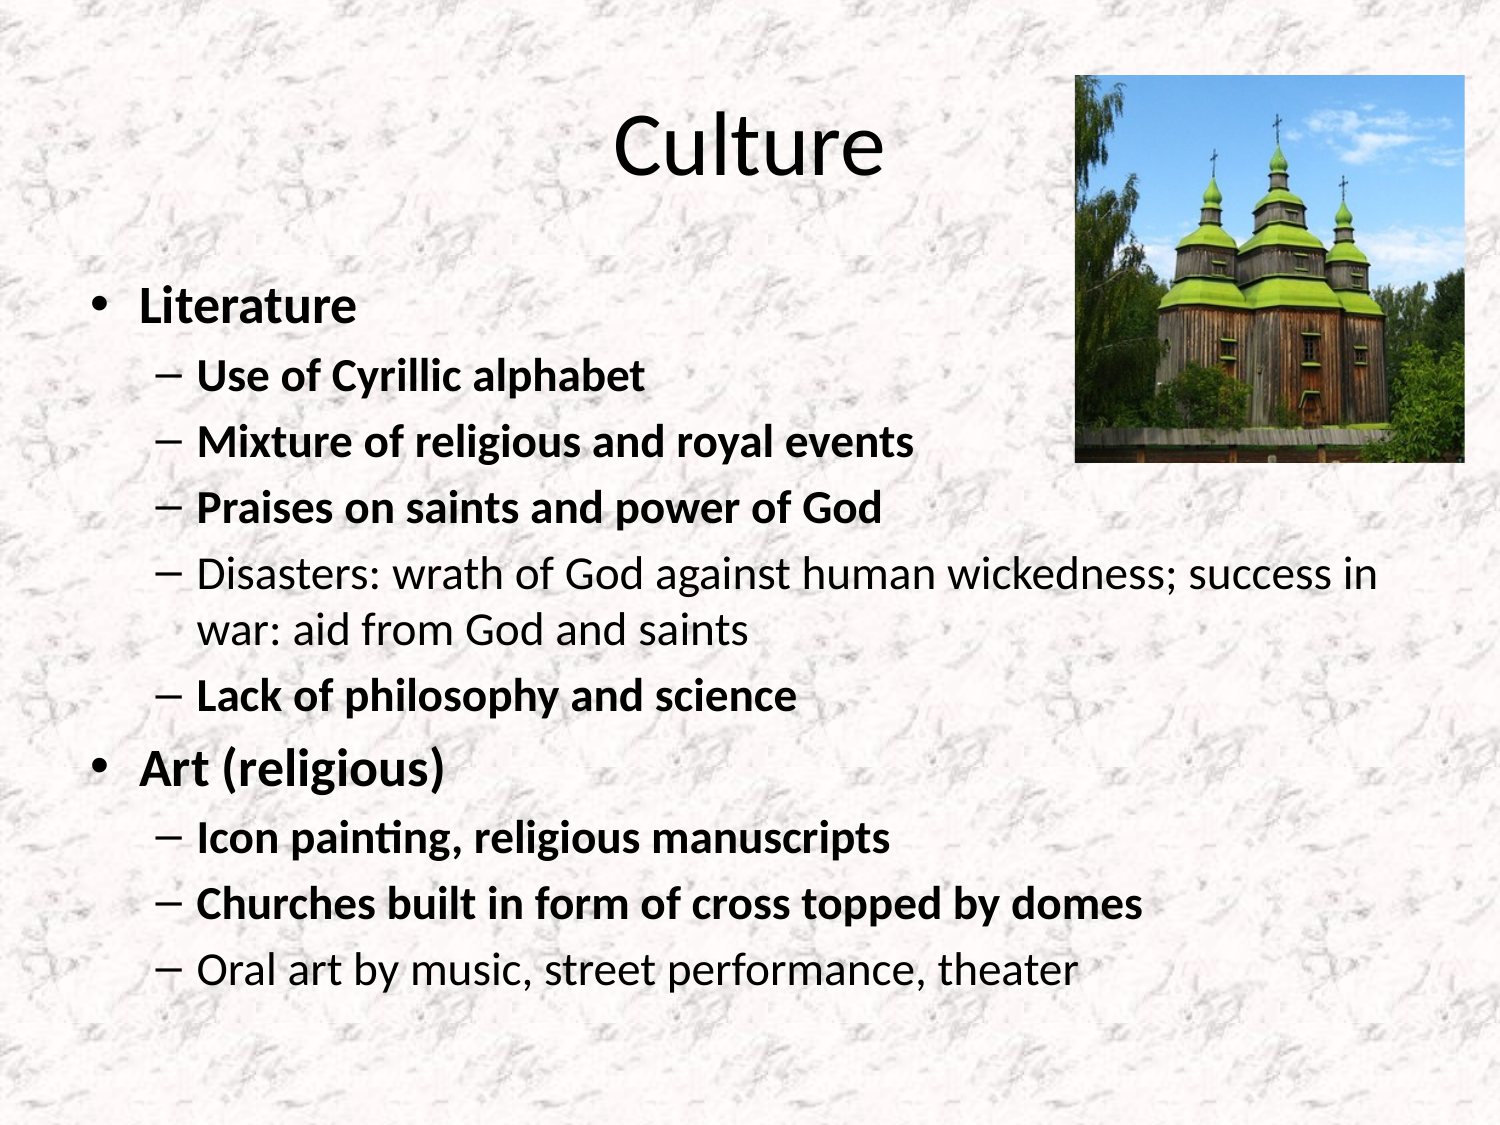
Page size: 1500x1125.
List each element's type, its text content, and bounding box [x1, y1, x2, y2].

picture [0, 0, 1500, 1125]
list Literature Use of Cyrillic alphabet Mixture of religious and royal events Praises on saints and power of God Disasters: wrath of God against human wickedness; success in war: aid from God and saints Lack of philosophy and science Art (religious) Icon painting, religious manuscripts Churches built in form of cross topped by domes Oral art by music, street performance, theater [75, 262, 1425, 1005]
title Culture [75, 45, 1425, 233]
